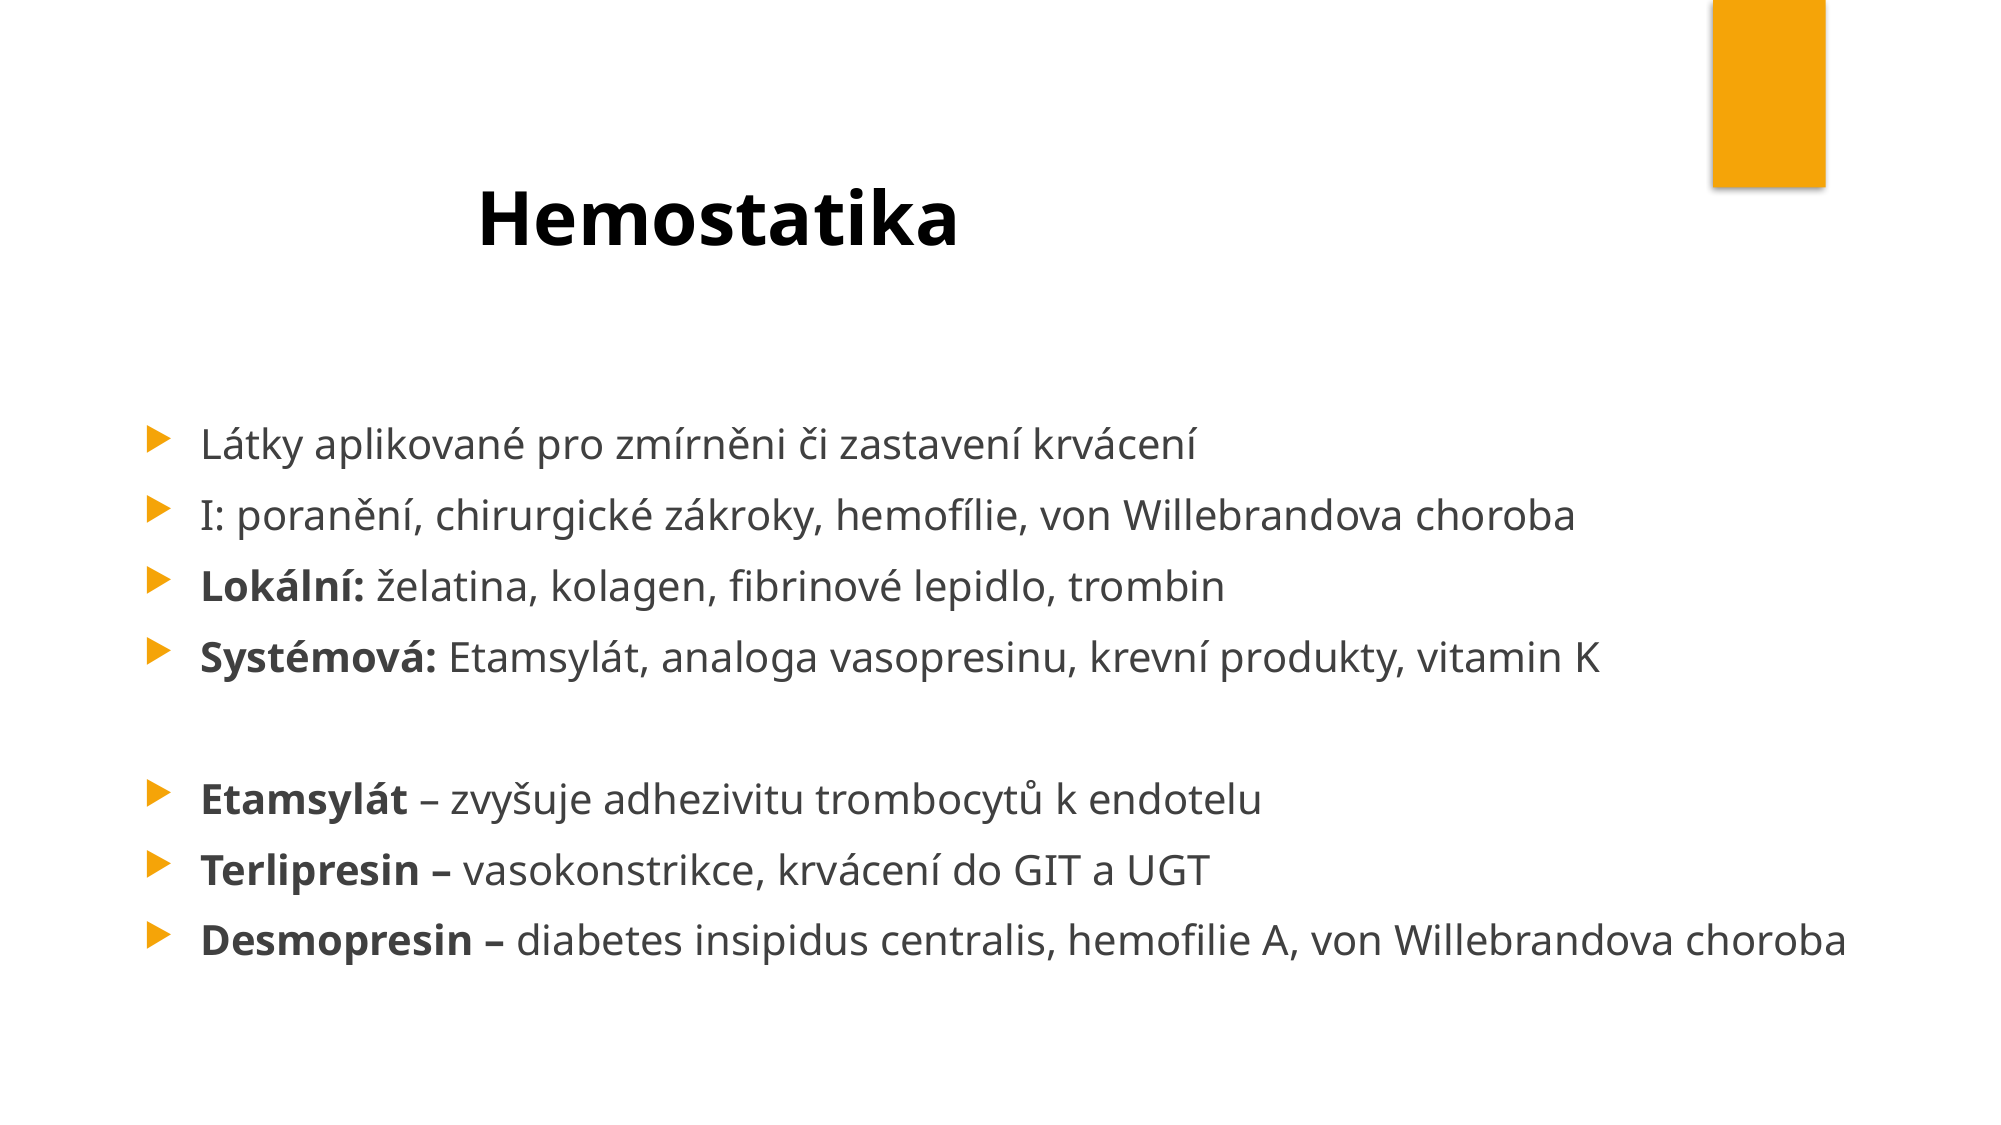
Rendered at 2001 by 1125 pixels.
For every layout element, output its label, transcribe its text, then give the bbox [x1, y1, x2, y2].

title Hemostatika [0, 155, 1438, 275]
list Látky aplikované pro zmírněni či zastavení krvácení I: poranění, chirurgické zákroky, hemofílie, von Willebrandova choroba Lokální: želatina, kolagen, fibrinové lepidlo, trombin Systémová: Etamsylát, analoga vasopresinu, krevní produkty, vitamin K Etamsylát – zvyšuje adhezivitu trombocytů k endotelu Terlipresin – vasokonstrikce, krvácení do GIT a UGT Desmopresin – diabetes insipidus centralis, hemofilie A, von Willebrandova choroba [128, 410, 2000, 1077]
